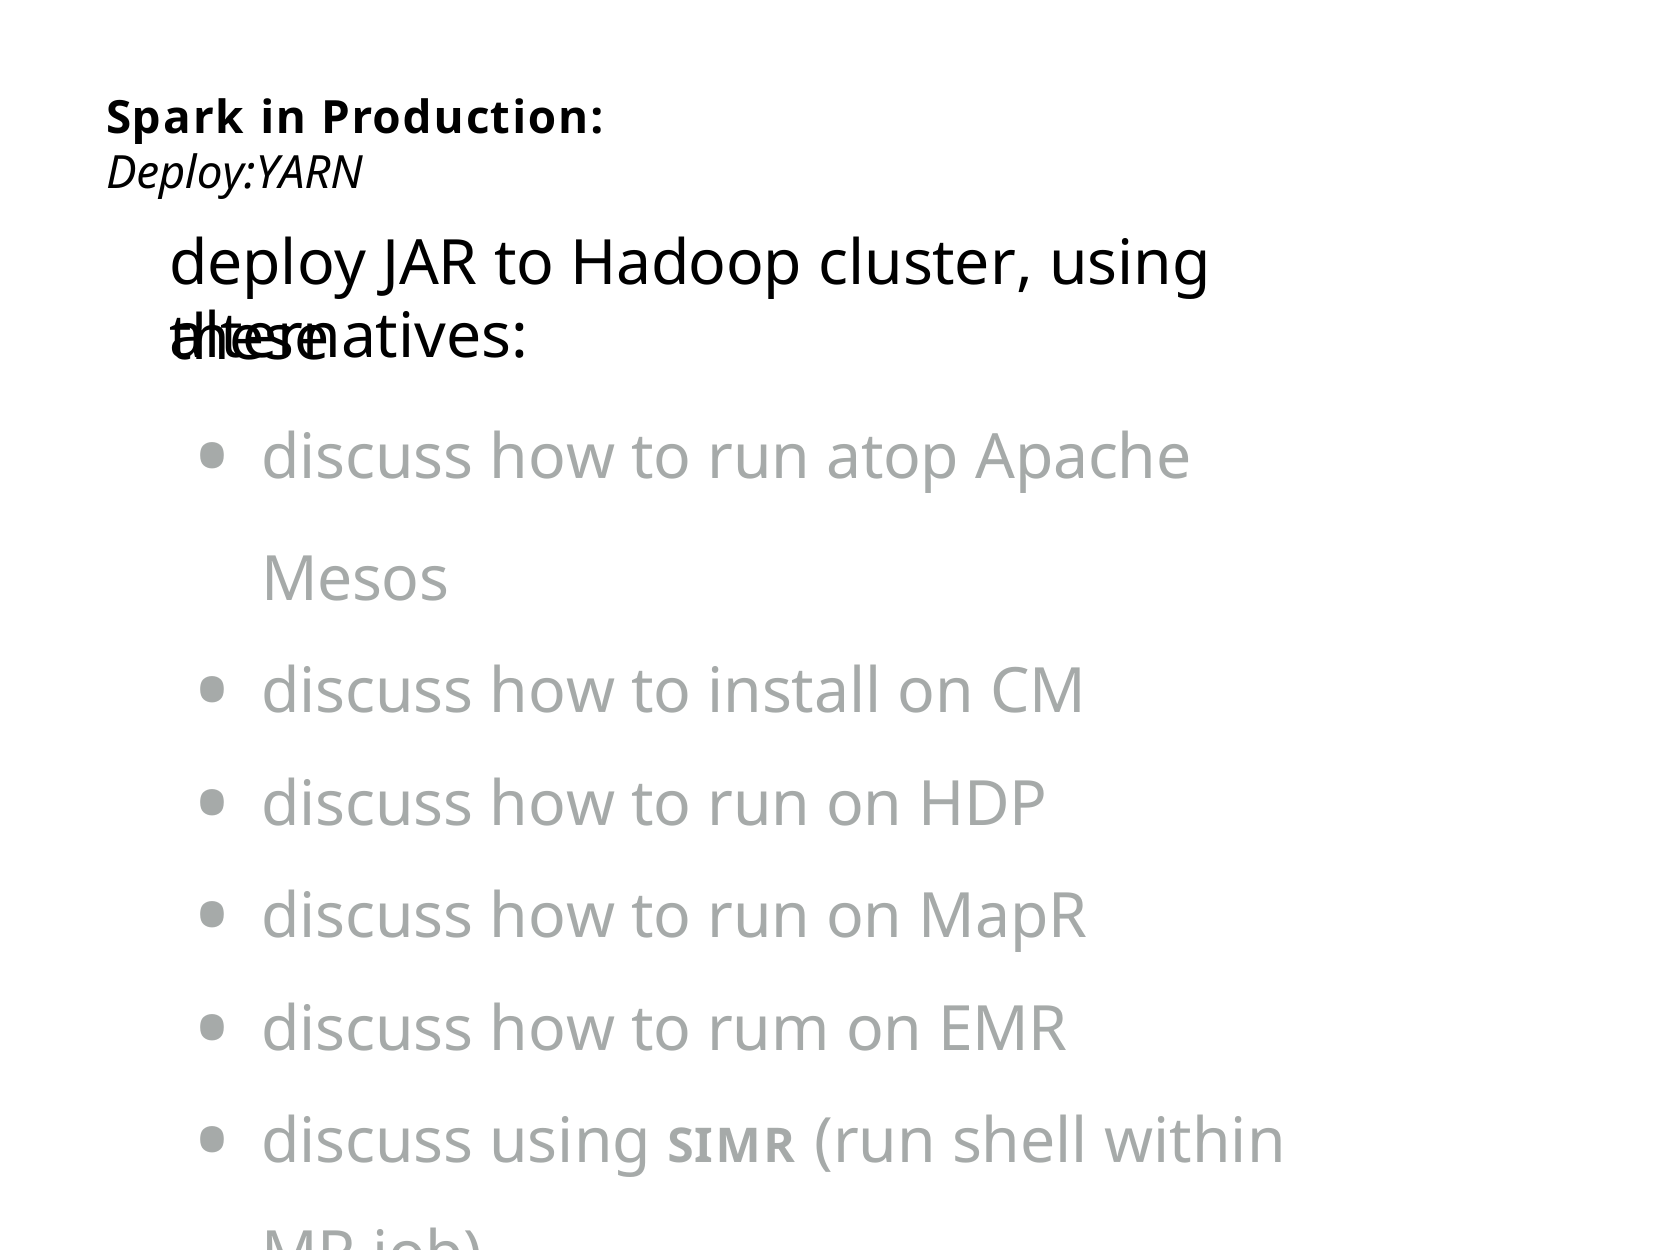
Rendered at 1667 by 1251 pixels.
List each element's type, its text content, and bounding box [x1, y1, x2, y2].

text_box deploy JAR to Hadoop cluster, using these [167, 221, 1234, 294]
text_box alternatives: discuss how to run atop Apache Mesos discuss how to install on CM discuss how to run on HDP discuss how to run on MapR discuss how to rum on EMR discuss using SIMR (run shell within MR job) …or, simply run the JAR on YARN [167, 294, 1379, 1182]
text_box Spark in Production: Deploy:YARN [104, 87, 828, 145]
